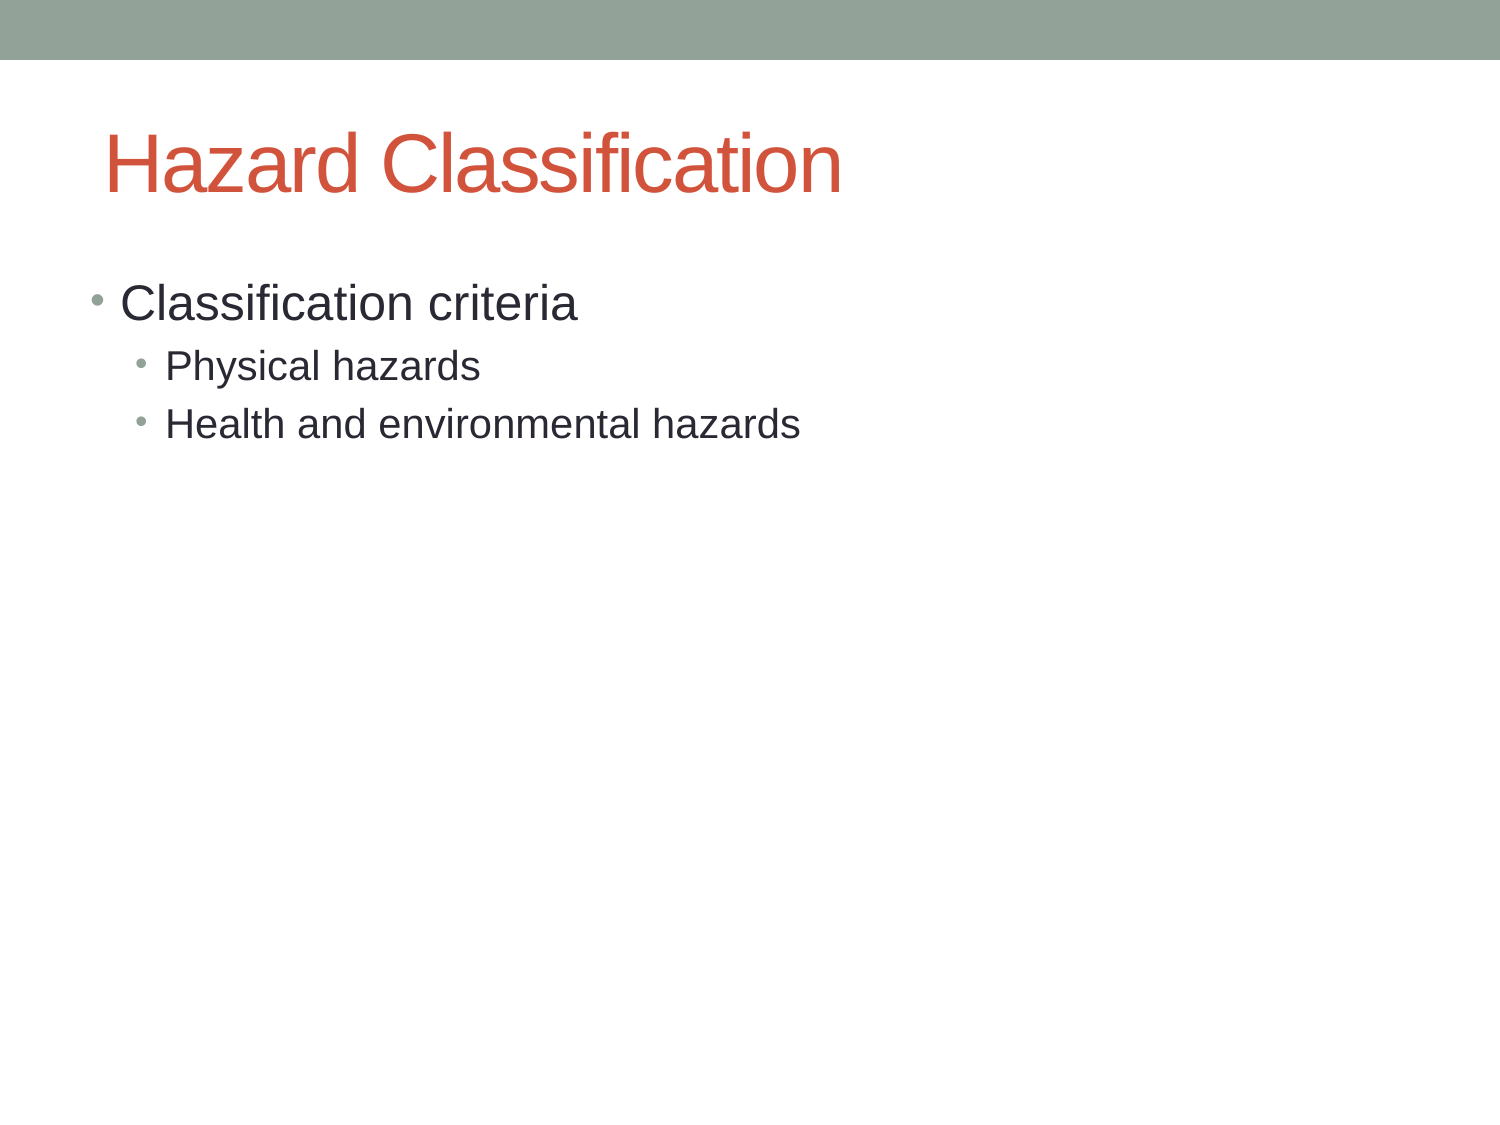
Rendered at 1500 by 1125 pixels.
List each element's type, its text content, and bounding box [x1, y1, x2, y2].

list Classification criteria Physical hazards Health and environmental hazards [75, 262, 1425, 1063]
title Hazard Classification [88, 67, 1425, 250]
